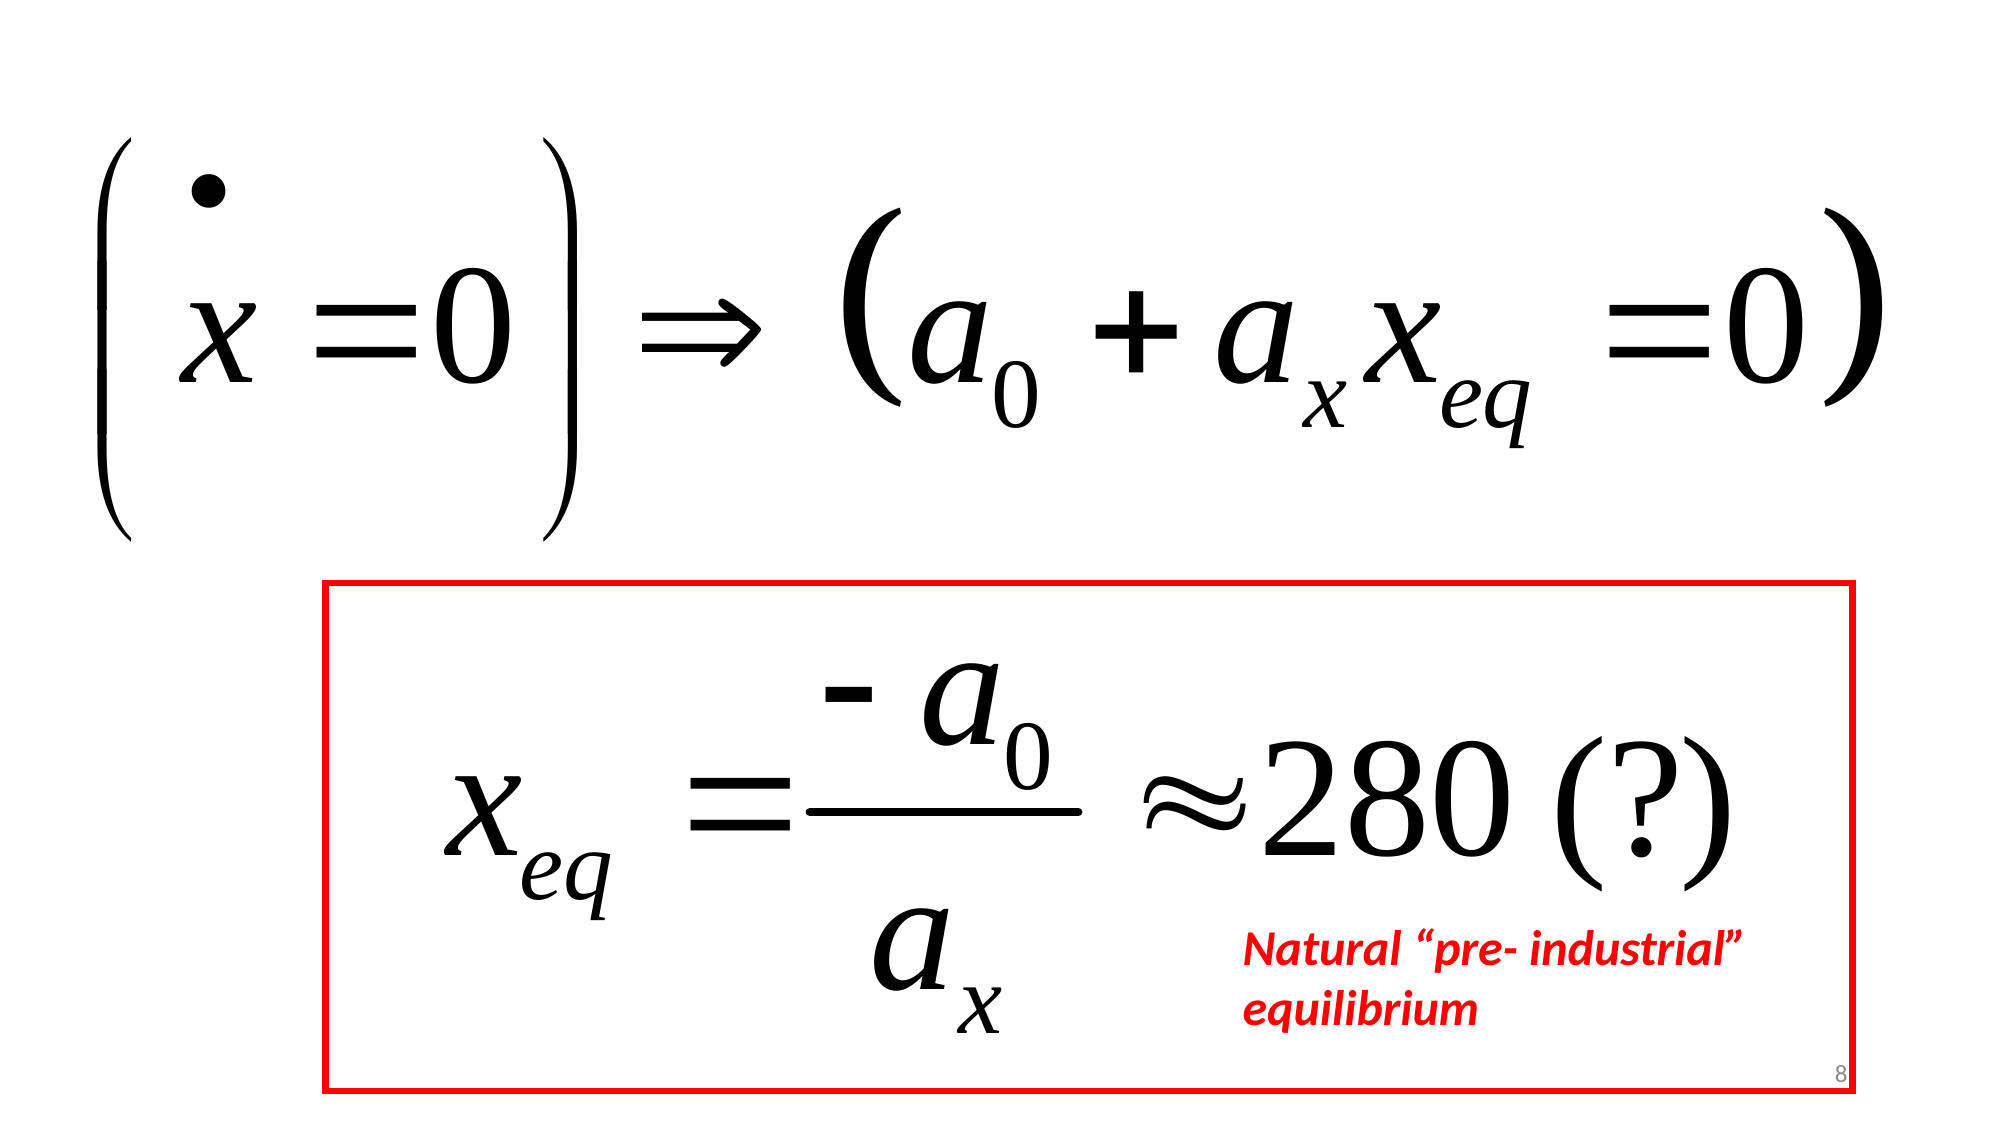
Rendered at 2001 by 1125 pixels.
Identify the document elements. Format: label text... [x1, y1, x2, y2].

text_box [1773, 584, 1854, 1042]
slide_number 8 [1412, 1042, 1863, 1103]
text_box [412, 583, 1773, 1070]
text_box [62, 96, 1910, 584]
text_box [324, 584, 1412, 1092]
